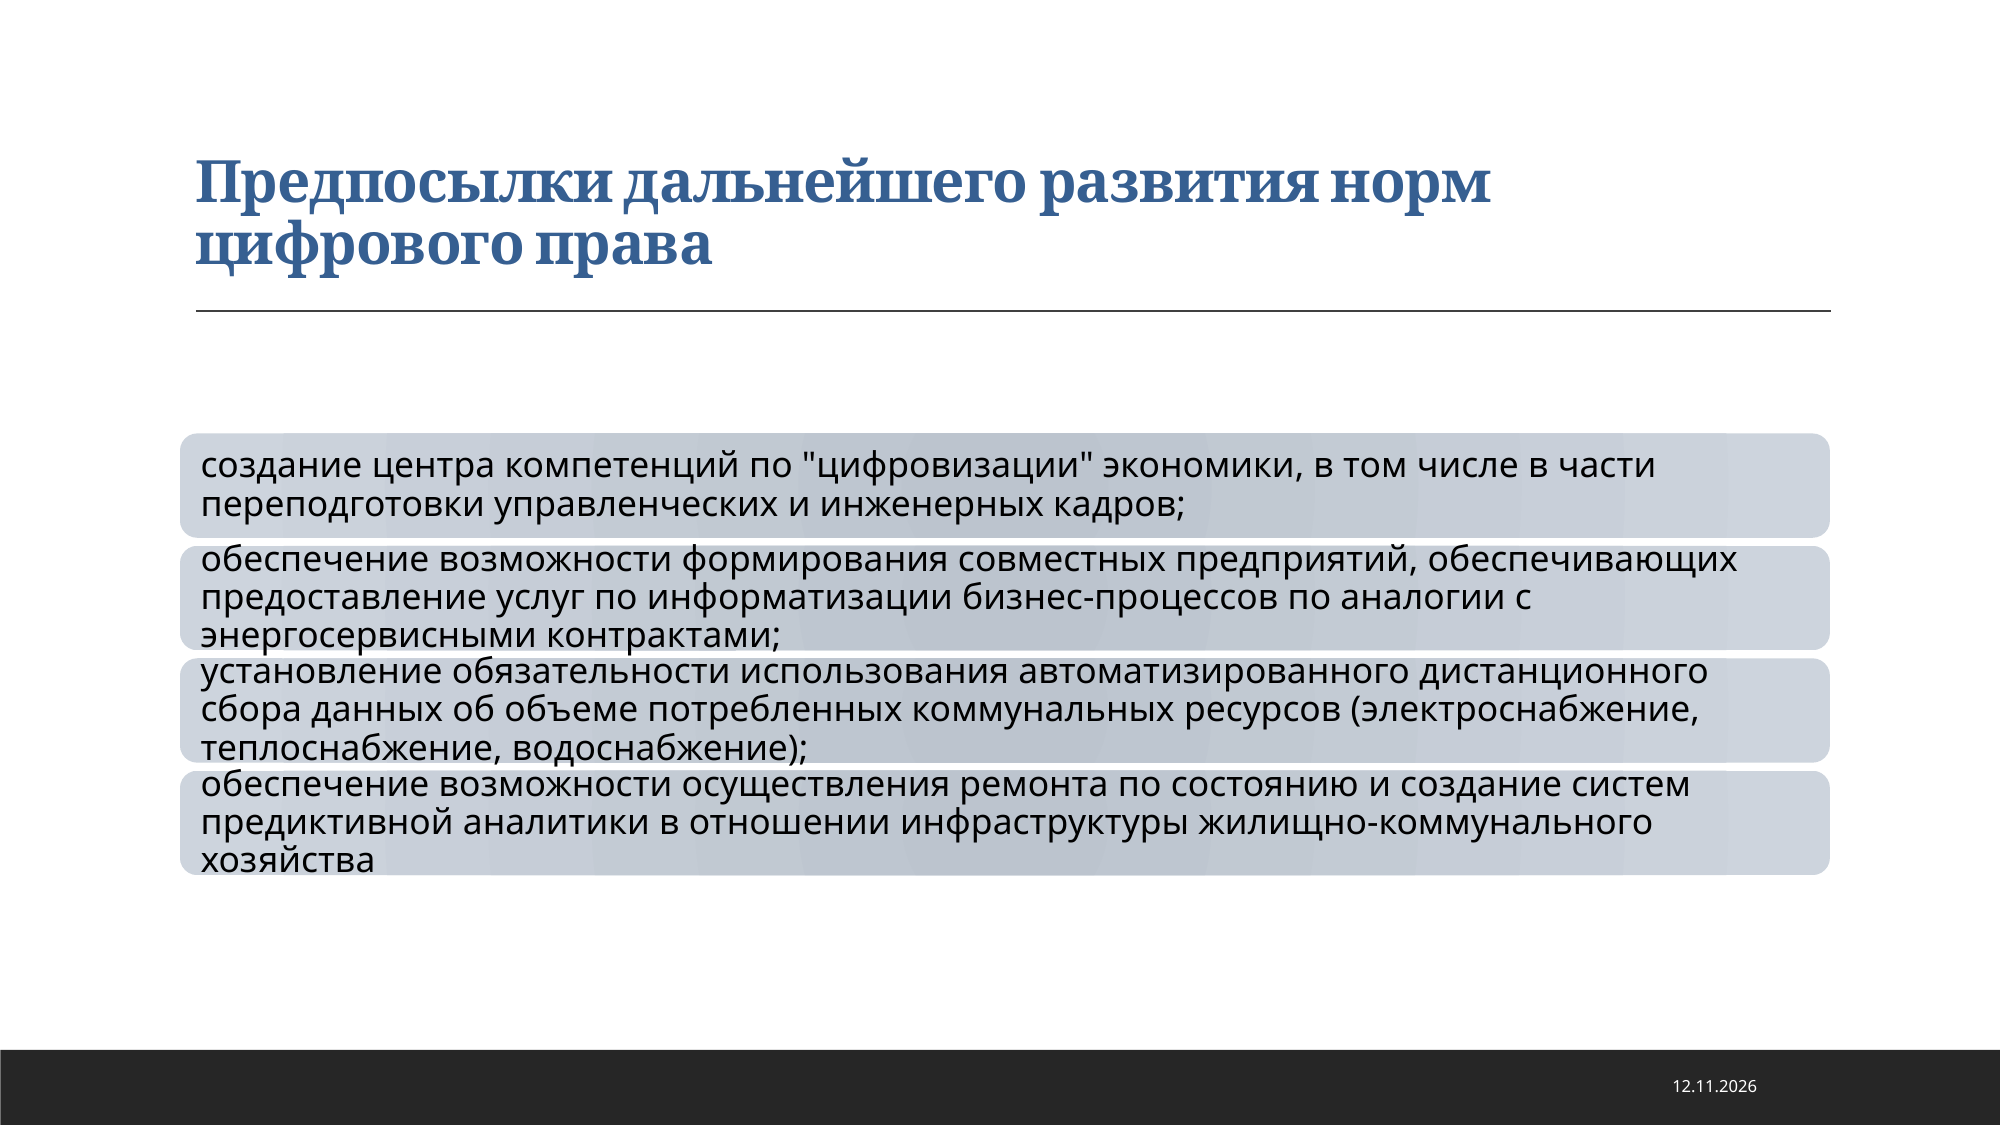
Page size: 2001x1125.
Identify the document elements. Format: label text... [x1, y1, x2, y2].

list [179, 345, 1831, 964]
title Предпосылки дальнейшего развития норм цифрового права [180, 47, 1830, 285]
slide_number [1348, 1057, 1773, 1118]
